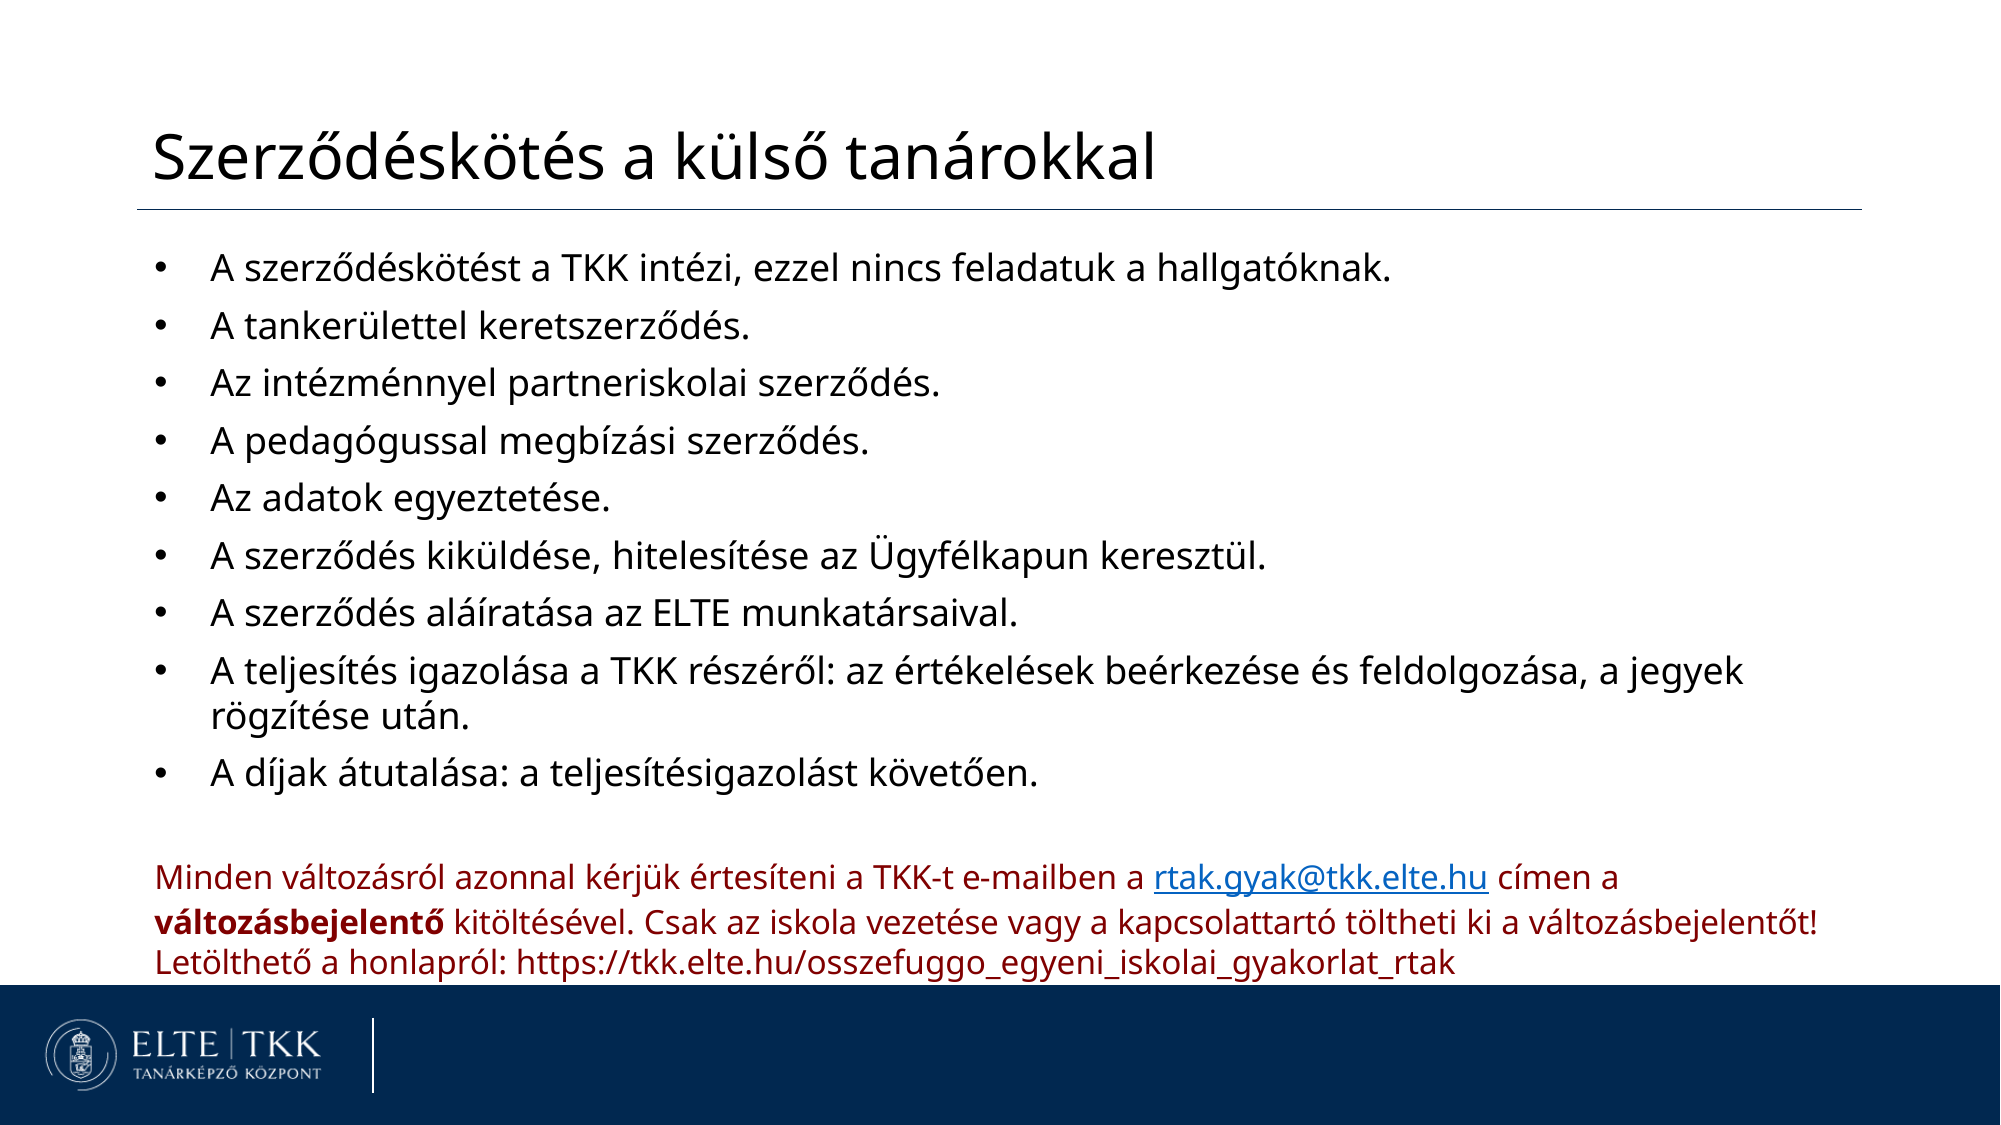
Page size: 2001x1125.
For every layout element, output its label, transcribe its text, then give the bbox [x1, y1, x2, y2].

list A szerződéskötést a TKK intézi, ezzel nincs feladatuk a hallgatóknak. A tankerülettel keretszerződés. Az intézménnyel partneriskolai szerződés. A pedagógussal megbízási szerződés. Az adatok egyeztetése. A szerződés kiküldése, hitelesítése az Ügyfélkapun keresztül. A szerződés aláíratása az ELTE munkatársaival. A teljesítés igazolása a TKK részéről: az értékelések beérkezése és feldolgozása, a jegyek rögzítése után. A díjak átutalása: a teljesítésigazolást követően. Minden változásról azonnal kérjük értesíteni a TKK-t e-mailben a rtak.gyak@tkk.elte.hu címen a változásbejelentő kitöltésével. Csak az iskola vezetése vagy a kapcsolattartó töltheti ki a változásbejelentőt! Letölthető a honlapról: https://tkk.elte.hu/osszefuggo_egyeni_iskolai_gyakorlat_rtak [137, 236, 1863, 926]
list Szerződéskötés a külső tanárokkal [137, 118, 1863, 206]
picture [0, 985, 2000, 1125]
